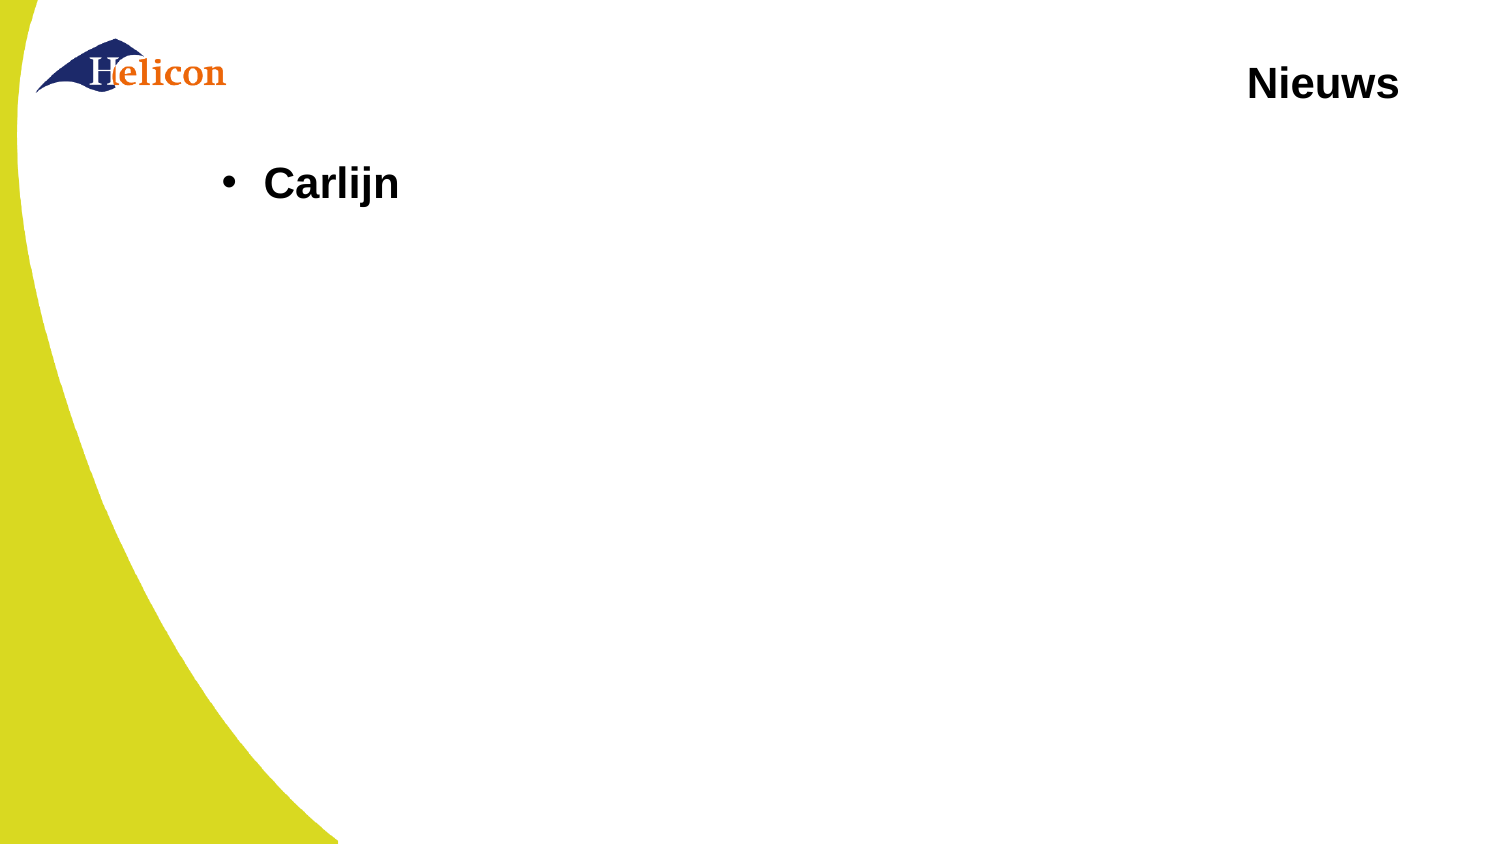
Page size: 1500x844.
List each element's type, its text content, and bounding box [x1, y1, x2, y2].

title Nieuws [324, 40, 1415, 121]
picture [0, 0, 1500, 844]
list Carlijn [206, 147, 1425, 754]
